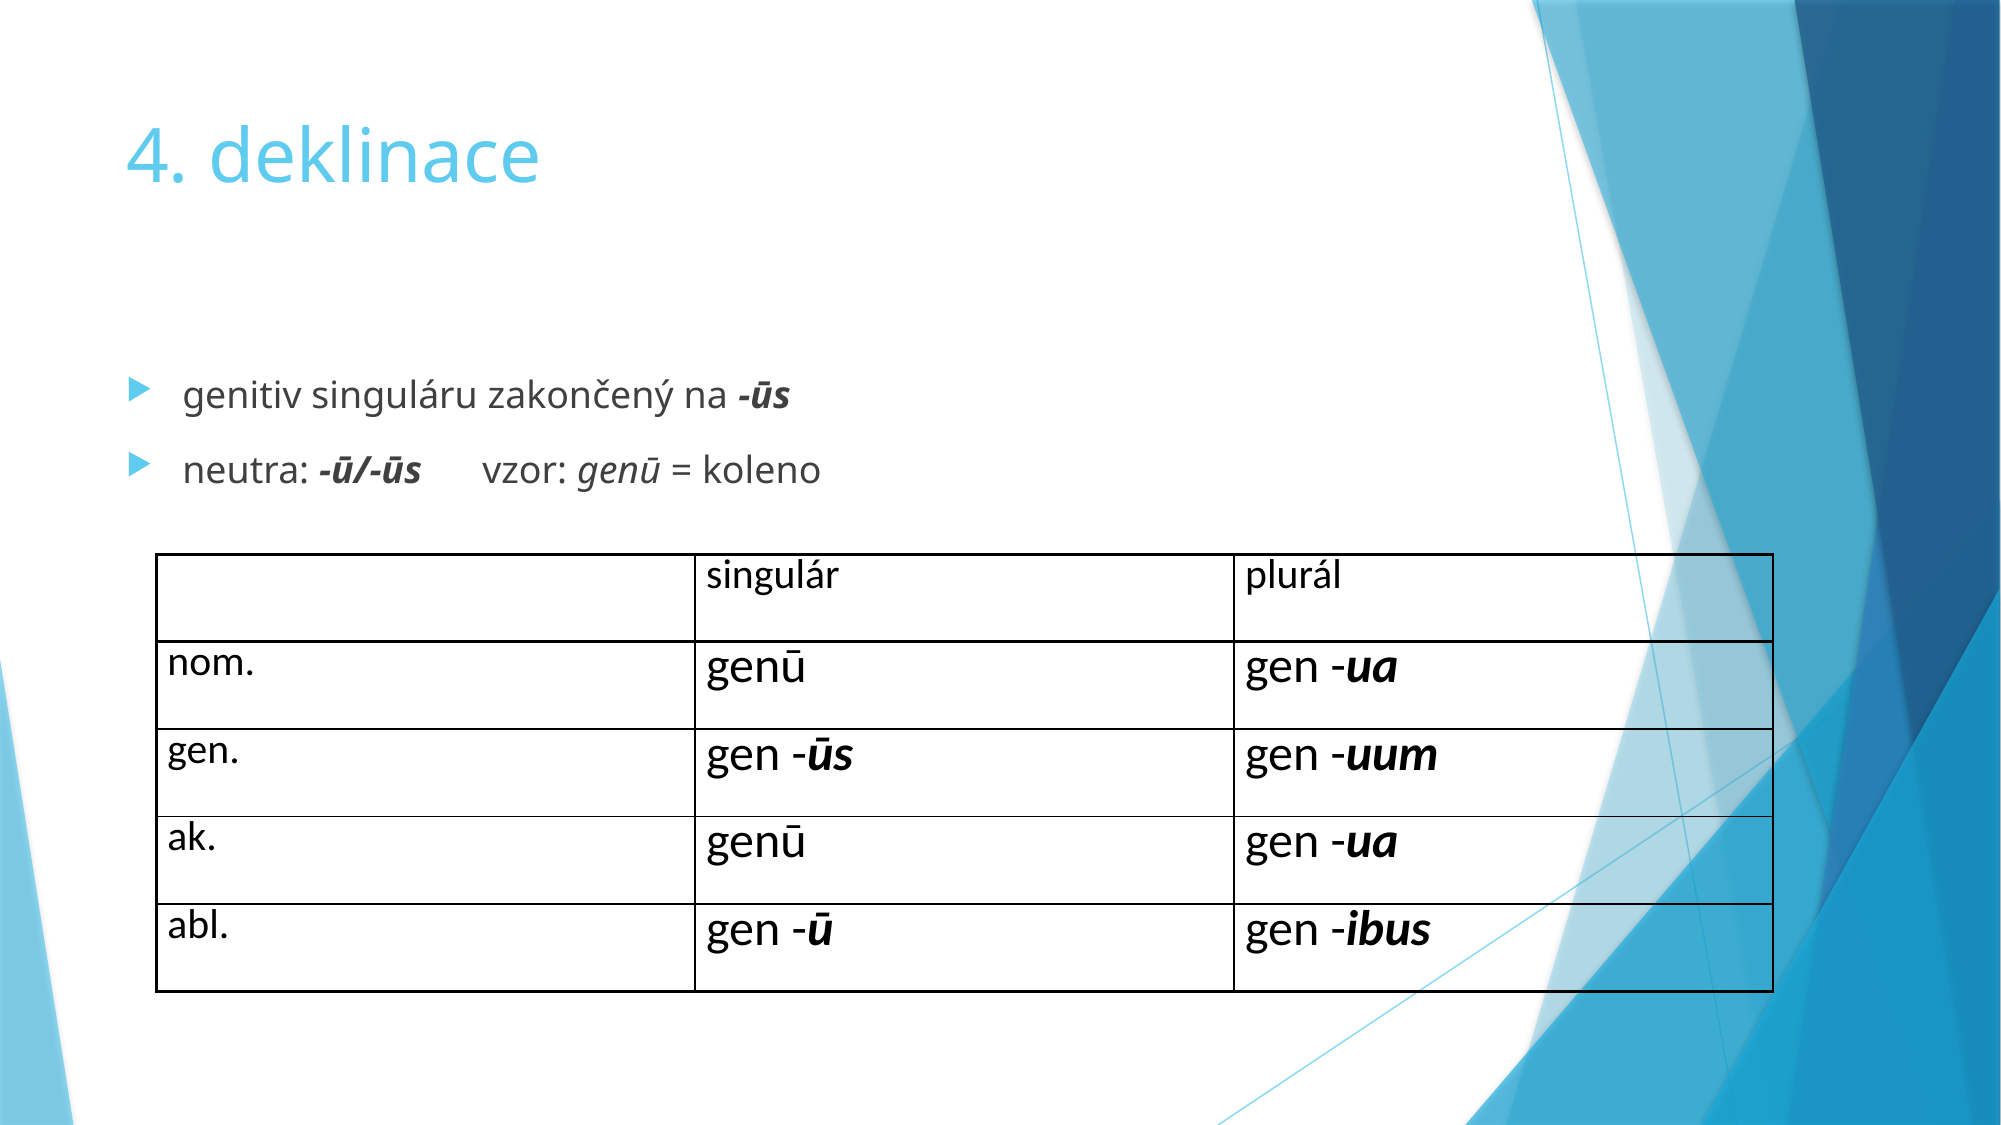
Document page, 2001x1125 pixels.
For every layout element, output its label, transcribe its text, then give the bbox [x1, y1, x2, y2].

table_header [158, 556, 694, 640]
table_cell ak. [158, 817, 694, 903]
table_cell abl. [158, 905, 694, 990]
table_cell genū [696, 643, 1233, 728]
table_cell gen -ū [696, 905, 1233, 990]
table_cell gen -ūs [696, 730, 1233, 816]
list genitiv singuláru zakončený na -ūs neutra: -ū/-ūs vzor: genū = koleno [111, 354, 1522, 992]
table_cell gen -ua [1235, 643, 1772, 728]
table_cell nom. [158, 643, 694, 728]
table_header plurál [1235, 556, 1772, 640]
table_cell genū [696, 817, 1233, 903]
title 4. deklinace [111, 99, 1522, 317]
table_cell gen -uum [1235, 730, 1772, 816]
table_cell gen -ua [1235, 817, 1772, 903]
table_cell gen -ibus [1235, 905, 1772, 990]
table_header singulár [696, 556, 1233, 640]
table_cell gen. [158, 730, 694, 816]
